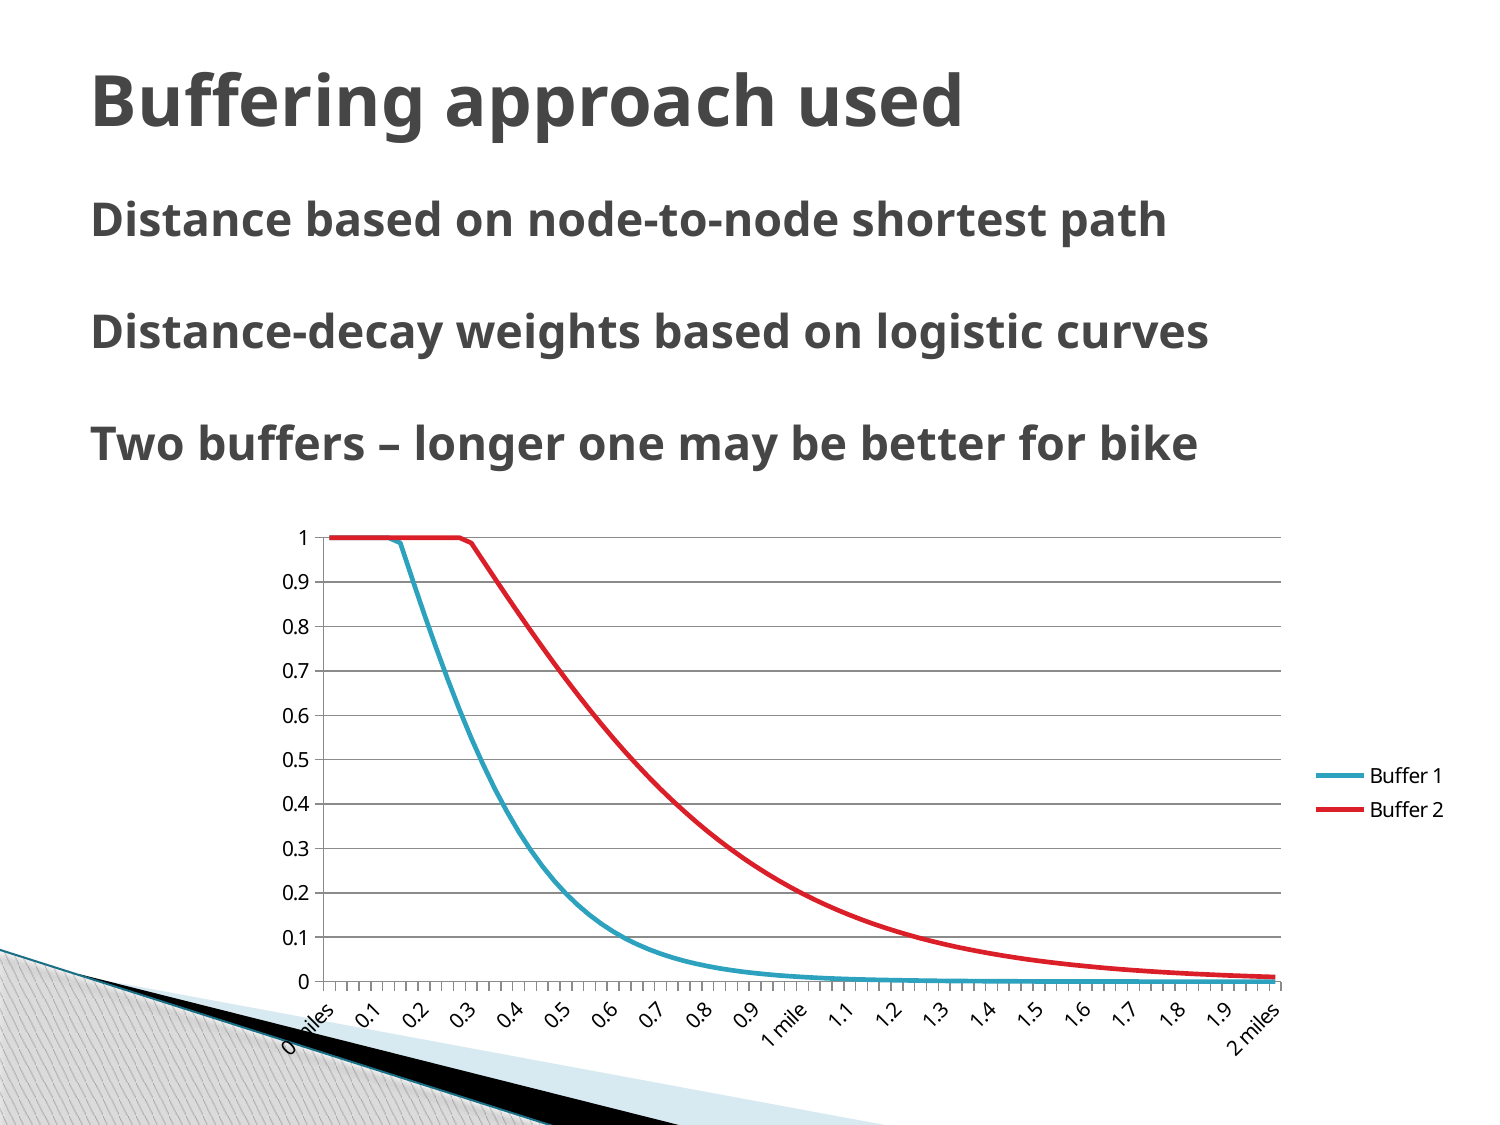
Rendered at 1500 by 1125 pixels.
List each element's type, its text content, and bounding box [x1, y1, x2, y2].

title Buffering approach used Distance based on node-to-node shortest path Distance-decay weights based on logistic curves Two buffers – longer one may be better for bike [75, 45, 1425, 650]
chart [249, 512, 1463, 1074]
